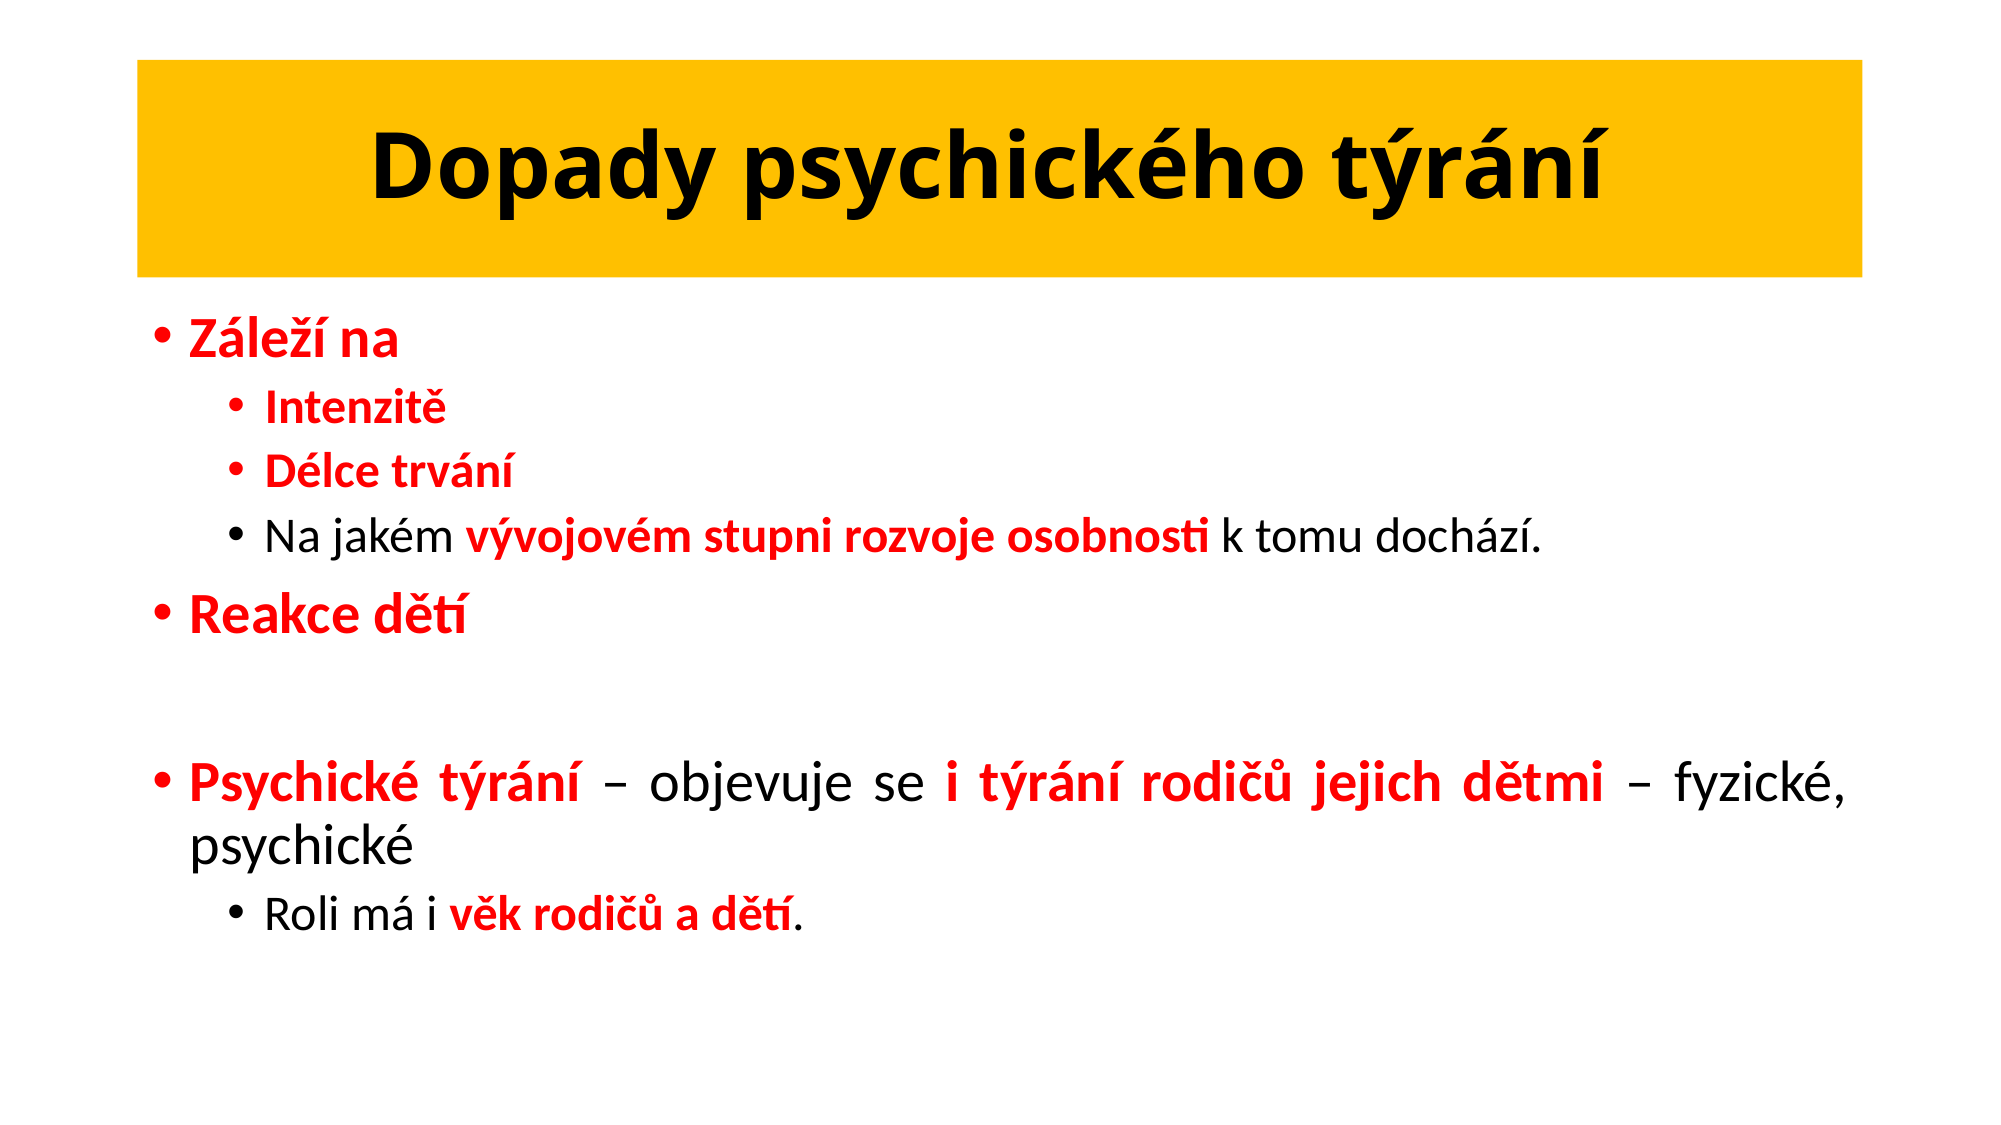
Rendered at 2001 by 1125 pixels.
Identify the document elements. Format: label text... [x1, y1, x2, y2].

title Dopady psychického týrání [137, 59, 1863, 278]
list Záleží na Intenzitě Délce trvání Na jakém vývojovém stupni rozvoje osobnosti k tomu dochází. Reakce dětí Psychické týrání – objevuje se i týrání rodičů jejich dětmi – fyzické, psychické Roli má i věk rodičů a dětí. [137, 299, 1863, 1014]
